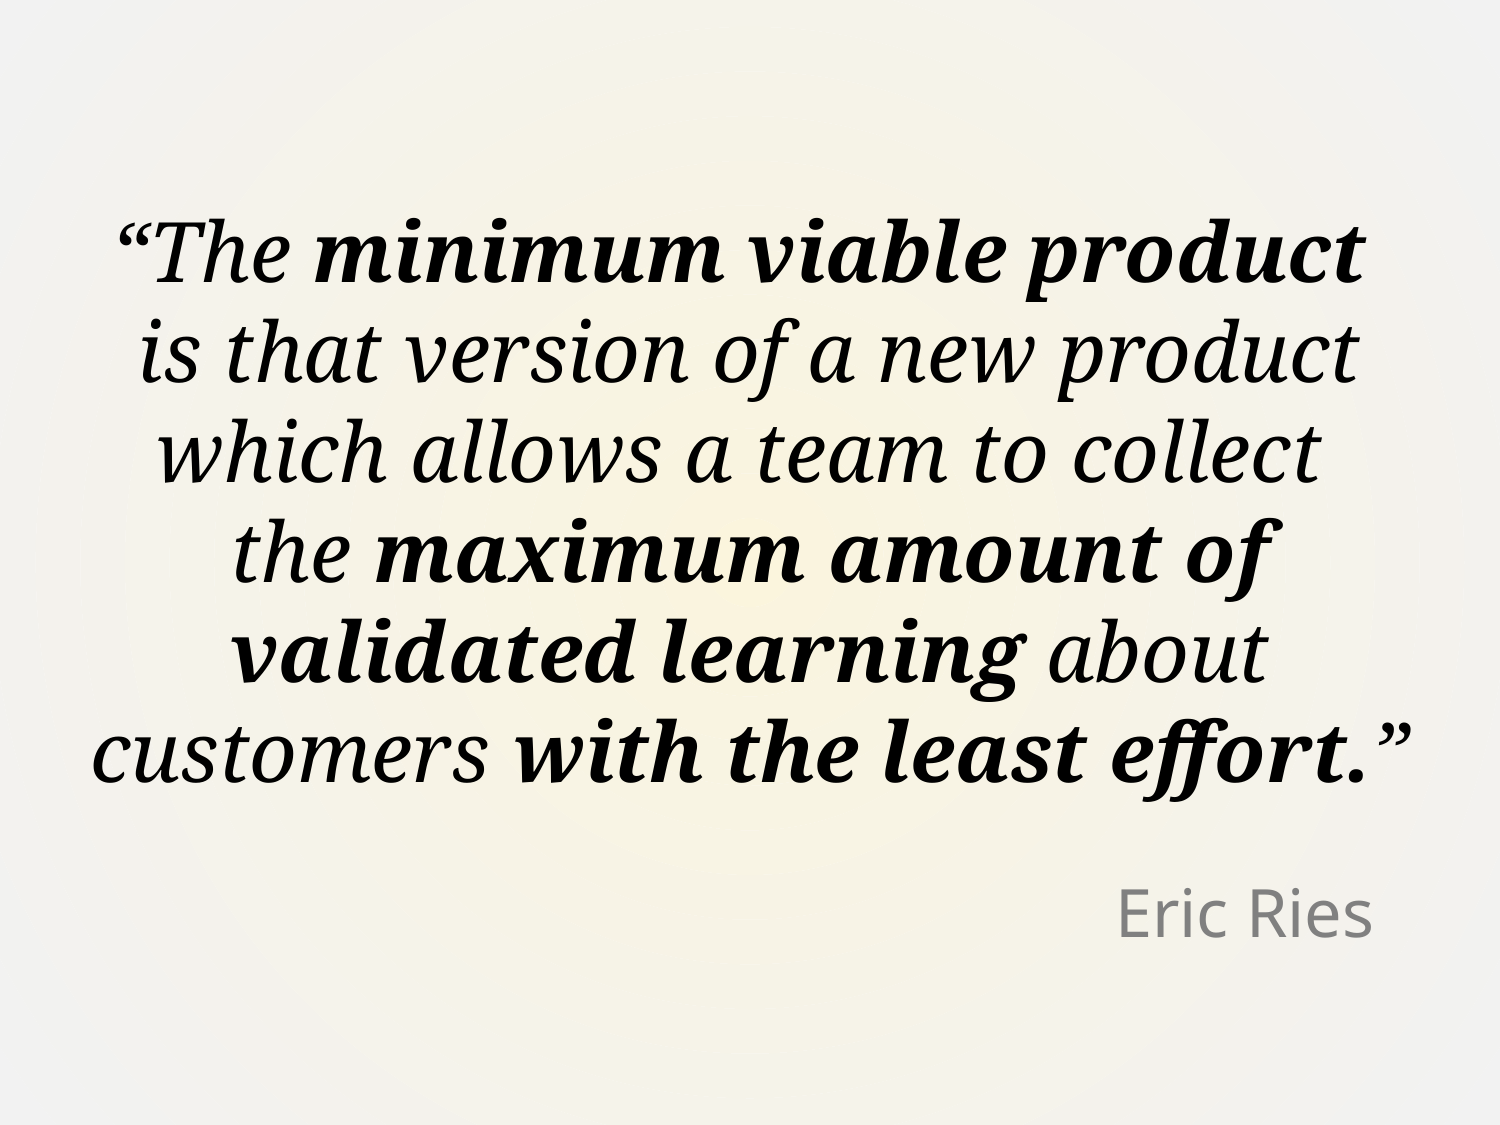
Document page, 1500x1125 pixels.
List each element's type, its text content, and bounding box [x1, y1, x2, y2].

list “The minimum viable product is that version of a new product which allows a team to collect the maximum amount of validated learning about customers with the least effort.” [35, 184, 1465, 814]
text_box Eric Ries [112, 857, 1390, 965]
